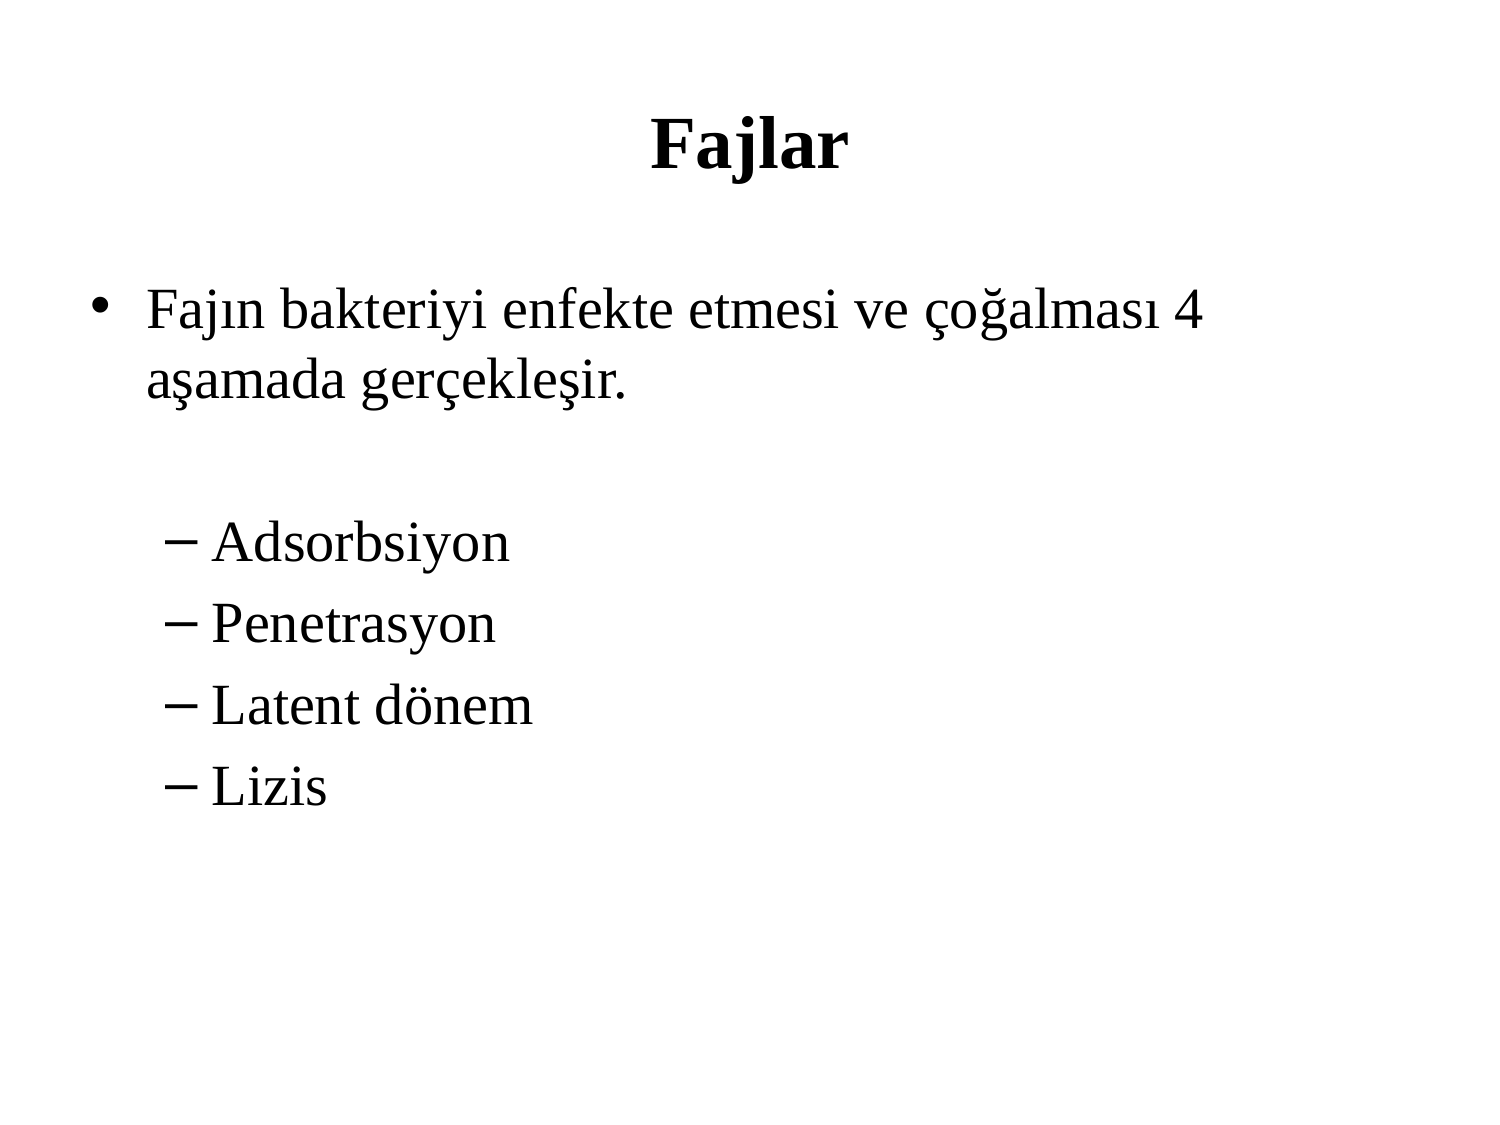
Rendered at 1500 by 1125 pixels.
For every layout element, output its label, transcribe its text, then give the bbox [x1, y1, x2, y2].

title Fajlar [75, 45, 1425, 233]
list Fajın bakteriyi enfekte etmesi ve çoğalması 4 aşamada gerçekleşir. Adsorbsiyon Penetrasyon Latent dönem Lizis [75, 262, 1425, 879]
